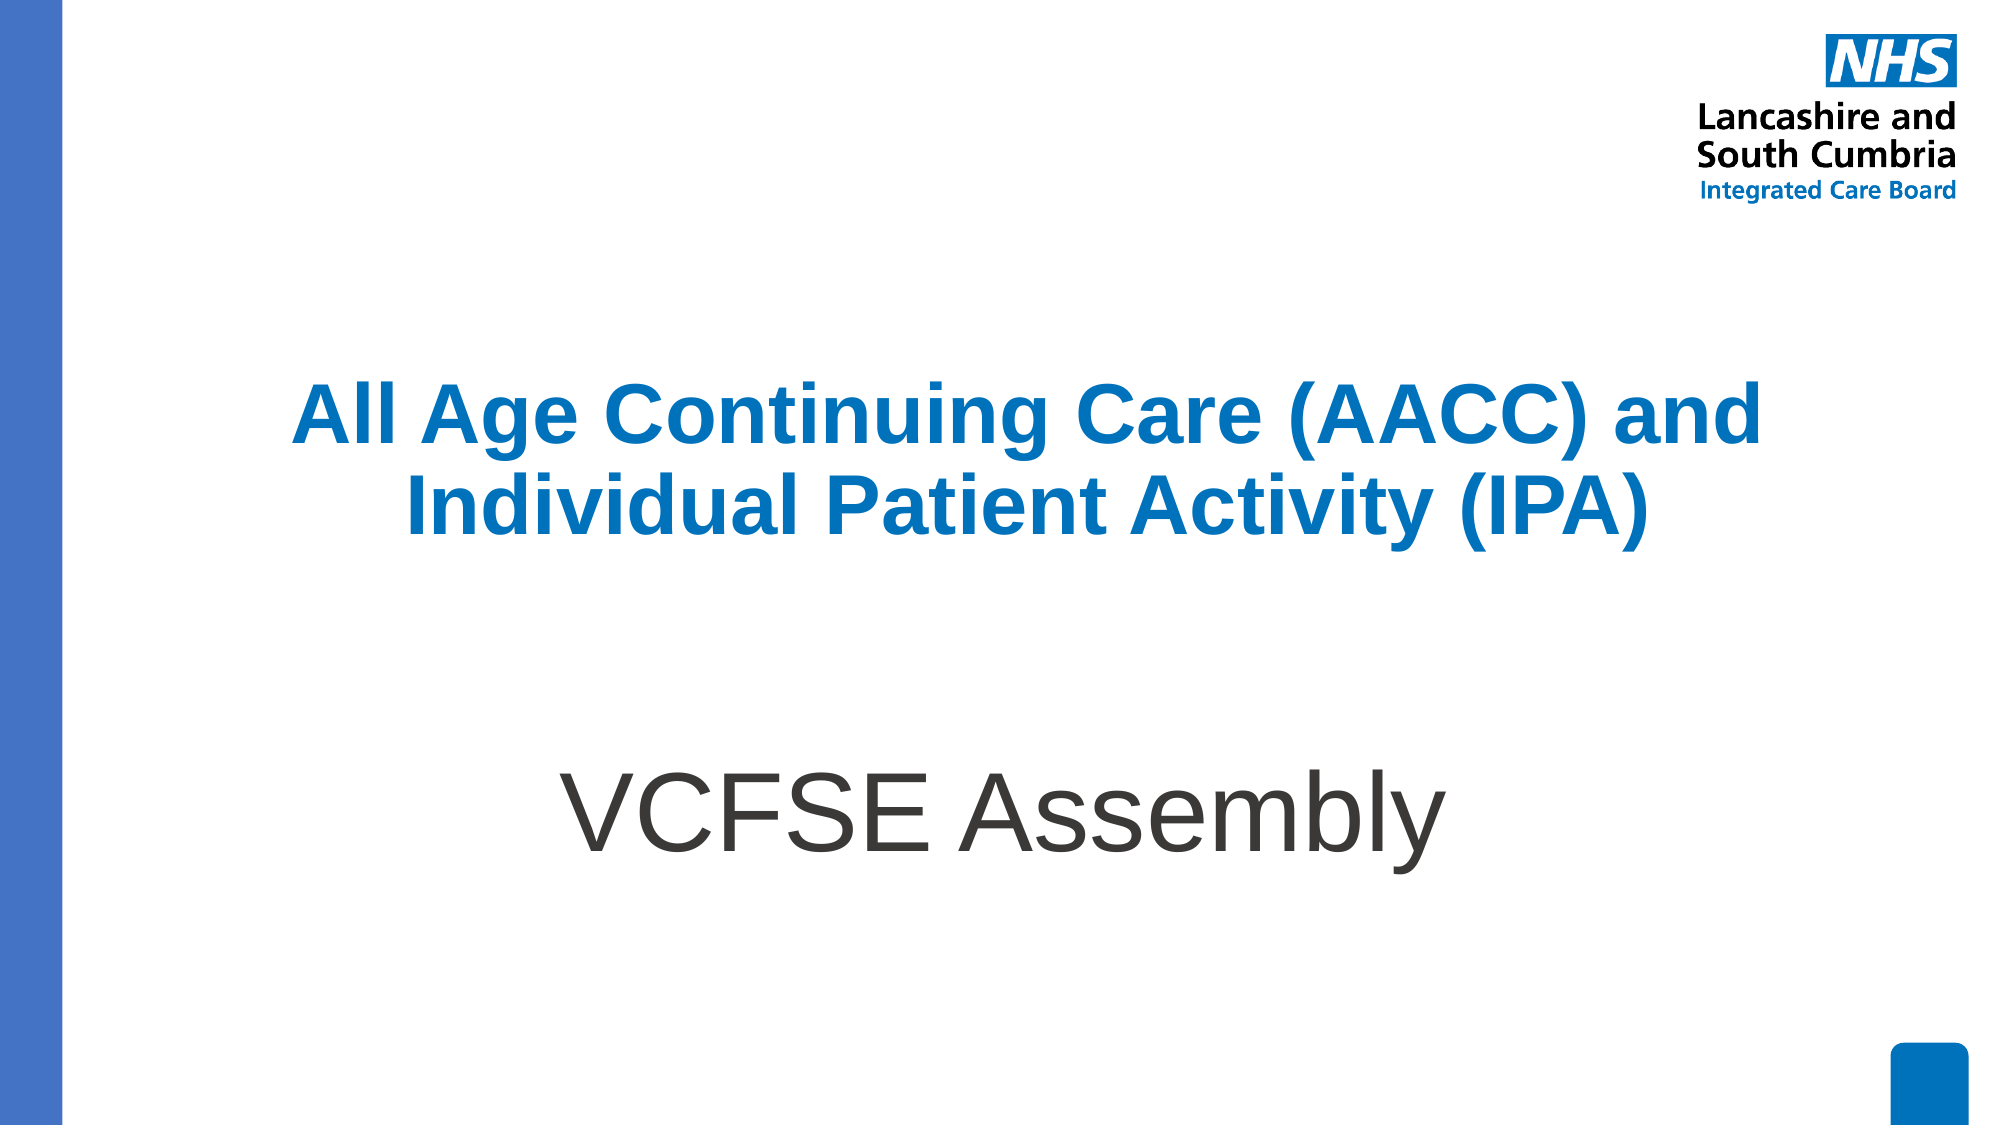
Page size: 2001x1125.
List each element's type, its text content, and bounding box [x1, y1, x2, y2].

subtitle VCFSE Assembly [169, 590, 1868, 1049]
picture [1698, 34, 1957, 204]
title All Age Continuing Care (AACC) and Individual Patient Activity (IPA) [178, 174, 1878, 561]
